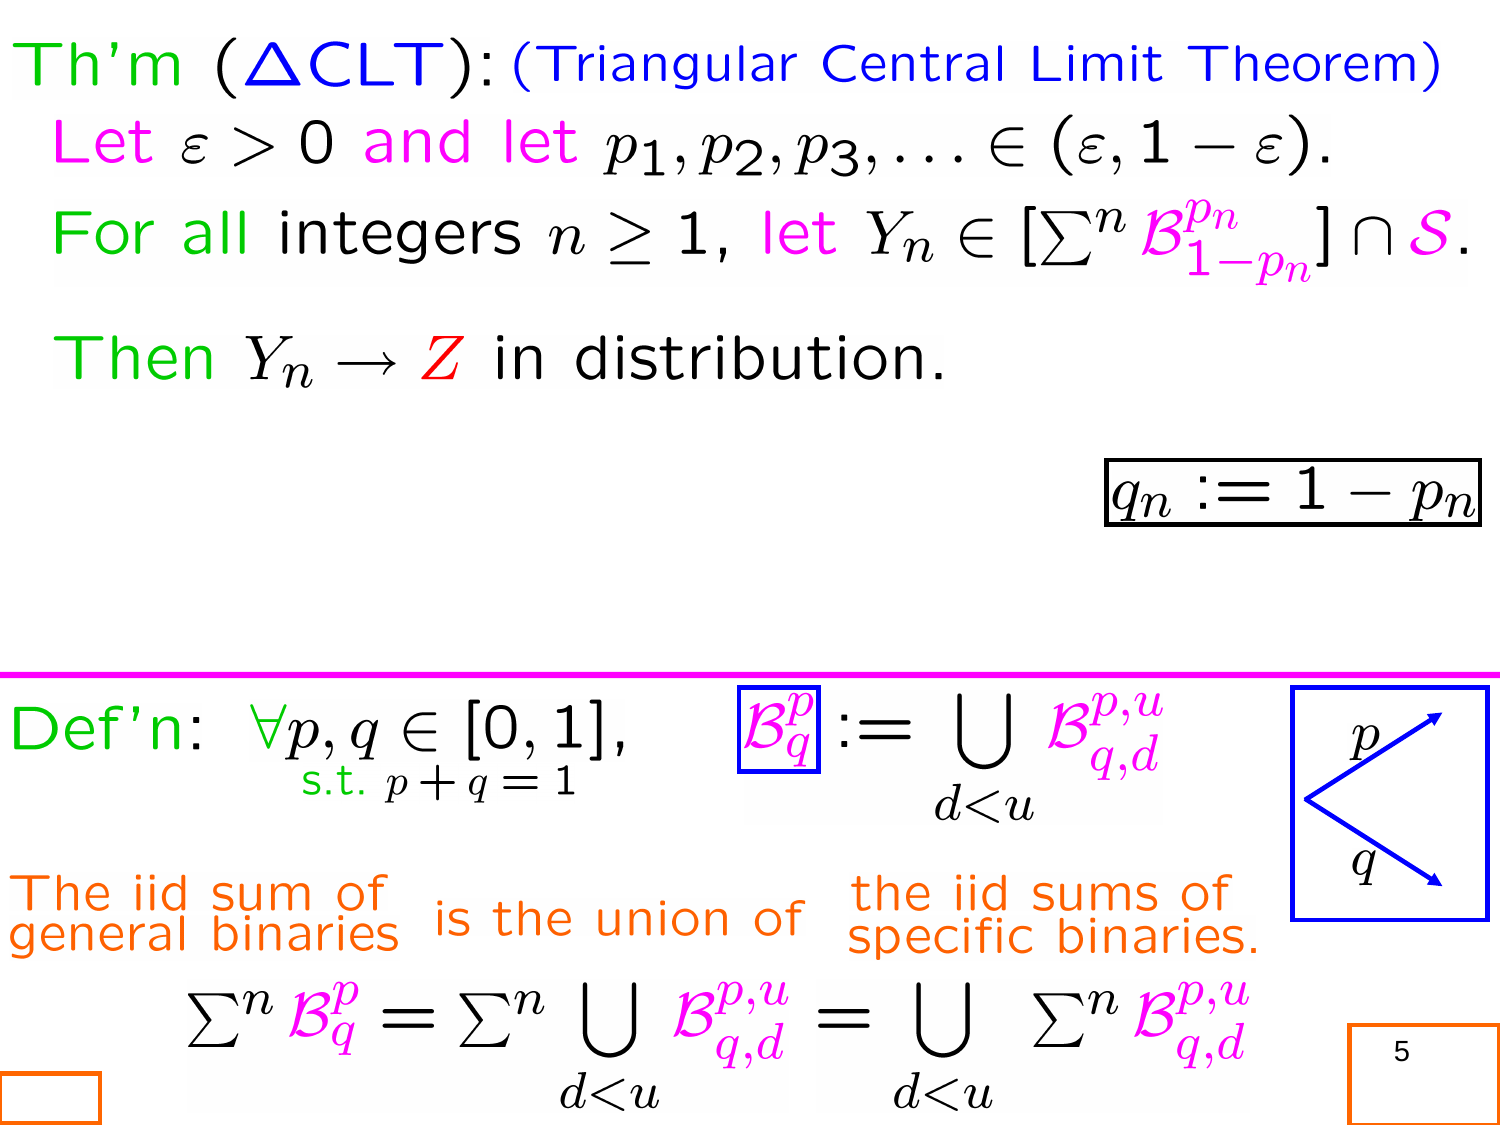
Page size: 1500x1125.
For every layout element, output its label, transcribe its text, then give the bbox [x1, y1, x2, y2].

picture [12, 703, 202, 751]
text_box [187, 978, 1251, 1113]
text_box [1292, 687, 1488, 921]
text_box [1349, 1025, 1500, 1125]
picture [53, 335, 944, 389]
picture [249, 699, 626, 804]
picture [1112, 463, 1476, 523]
picture [513, 41, 1441, 94]
text_box [0, 1073, 100, 1124]
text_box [9, 872, 1256, 962]
text_box [1106, 460, 1480, 525]
slide_number 5 [1254, 1024, 1425, 1103]
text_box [12, 687, 1163, 825]
picture [12, 37, 491, 100]
picture [54, 199, 1468, 287]
picture [54, 114, 1332, 177]
